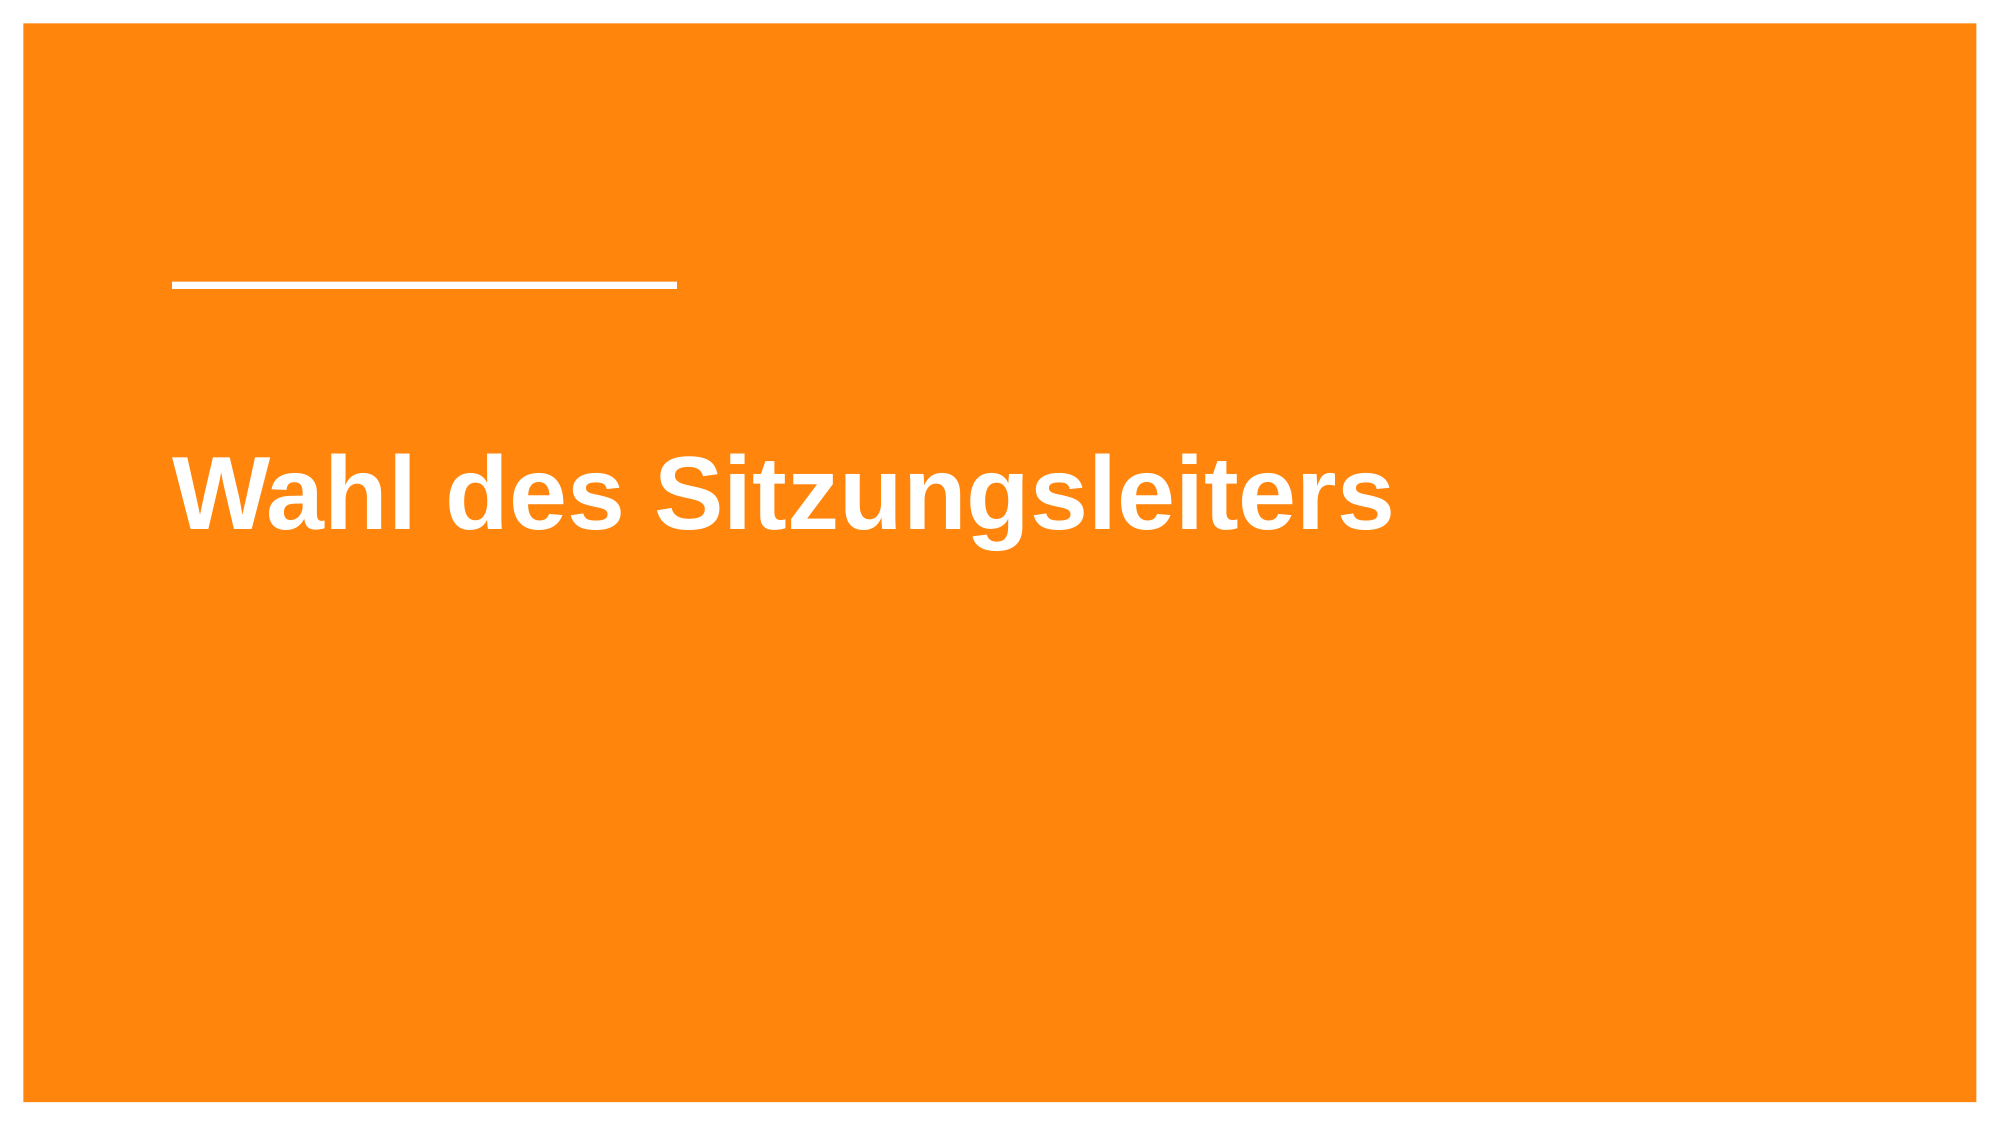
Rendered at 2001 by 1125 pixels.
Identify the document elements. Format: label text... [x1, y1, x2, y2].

list Wahl des Sitzungsleiters [172, 289, 1977, 704]
